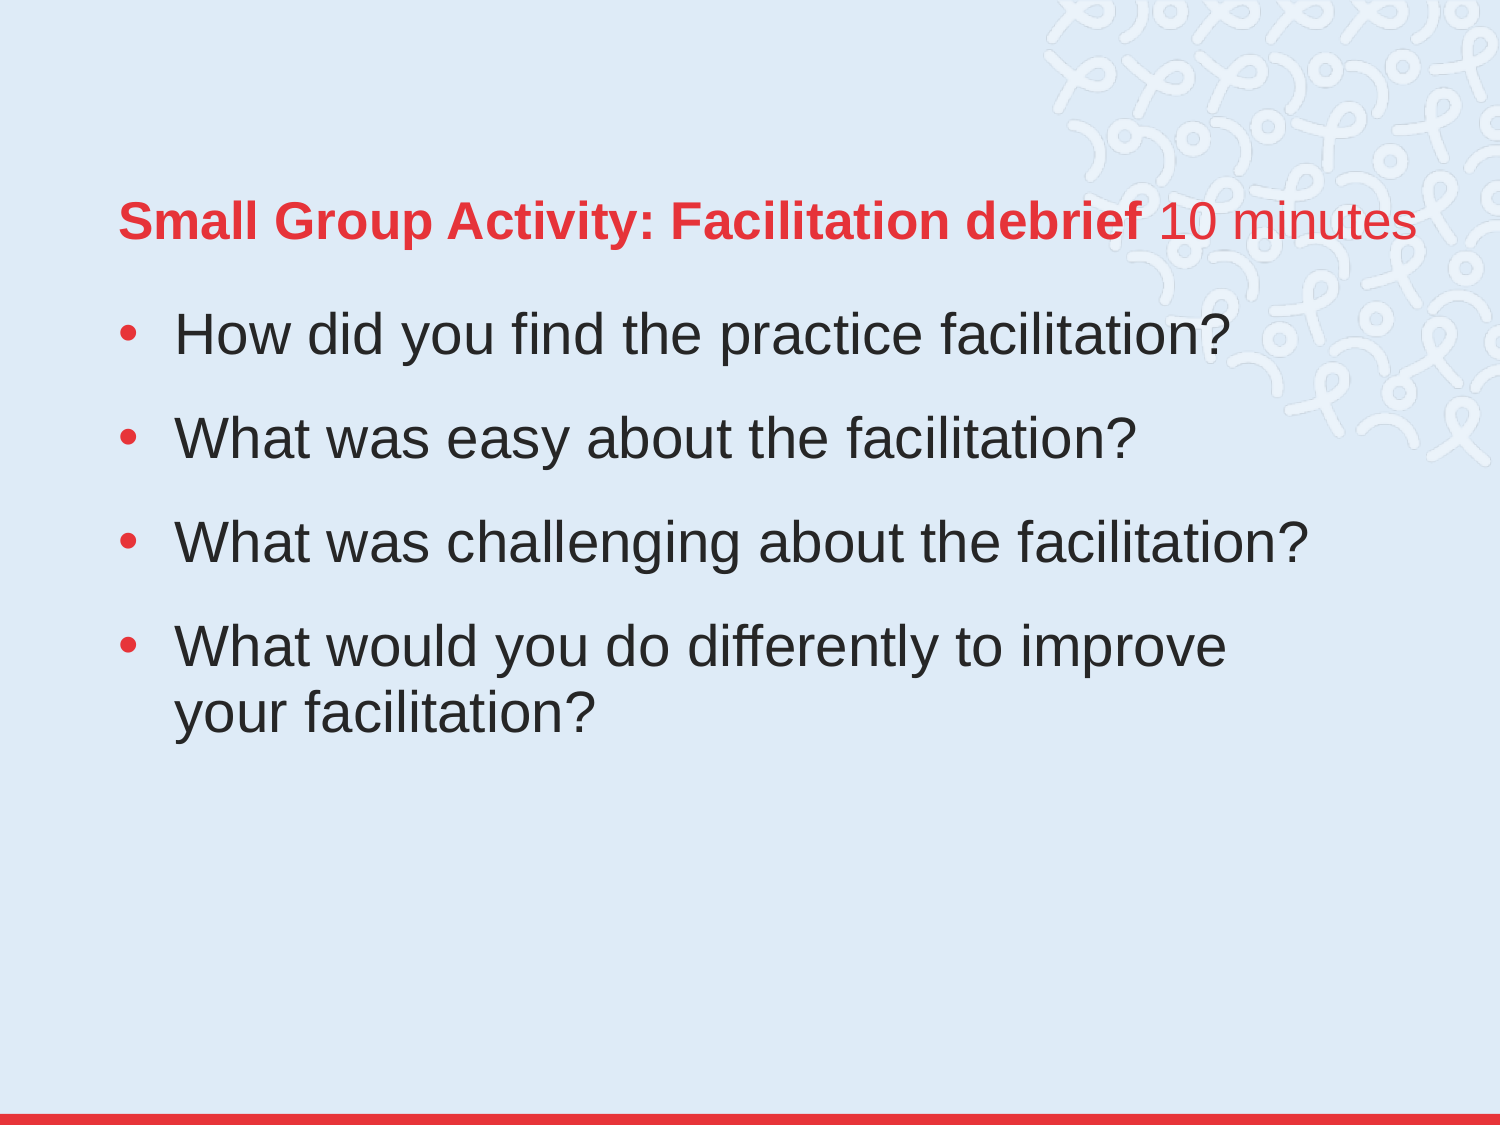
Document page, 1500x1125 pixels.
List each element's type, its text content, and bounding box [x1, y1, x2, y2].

list How did you find the practice facilitation? What was easy about the facilitation? What was challenging about the facilitation? What would you do differently to improve your facilitation? [103, 293, 1353, 1023]
title Small Group Activity: Facilitation debrief 10 minutes [103, 127, 1449, 259]
